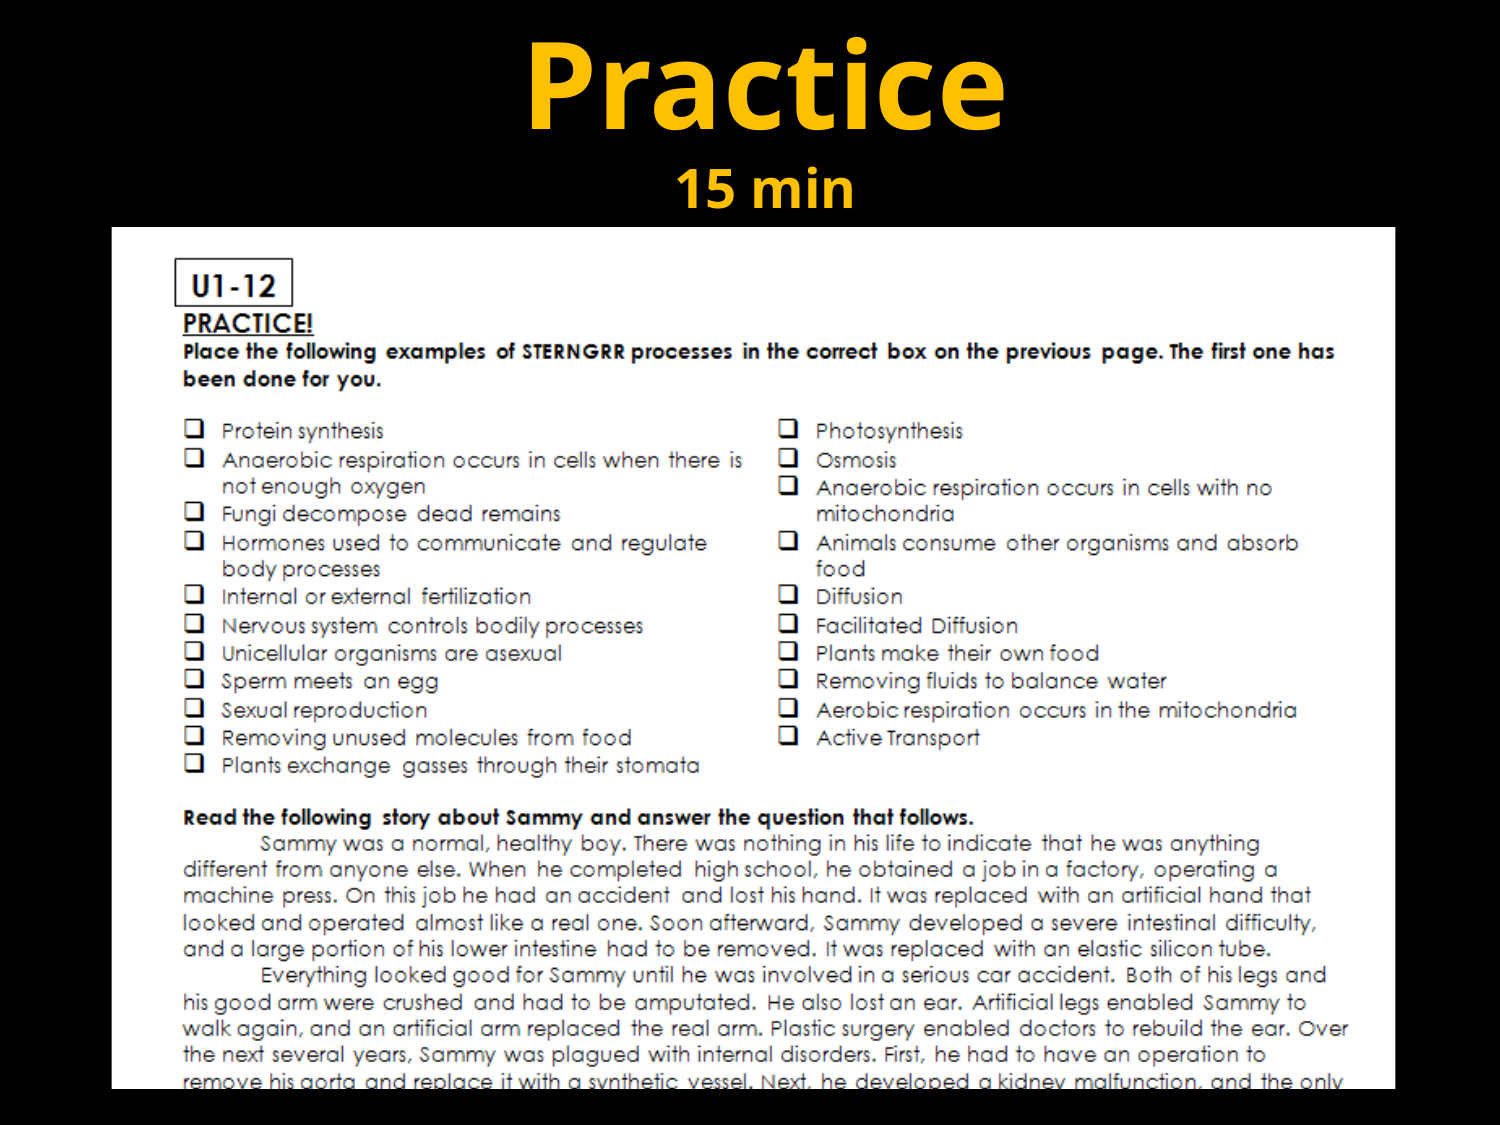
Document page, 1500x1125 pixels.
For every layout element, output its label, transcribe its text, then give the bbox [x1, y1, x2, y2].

picture [111, 226, 1396, 1089]
title Practice 15 min [90, 0, 1441, 228]
